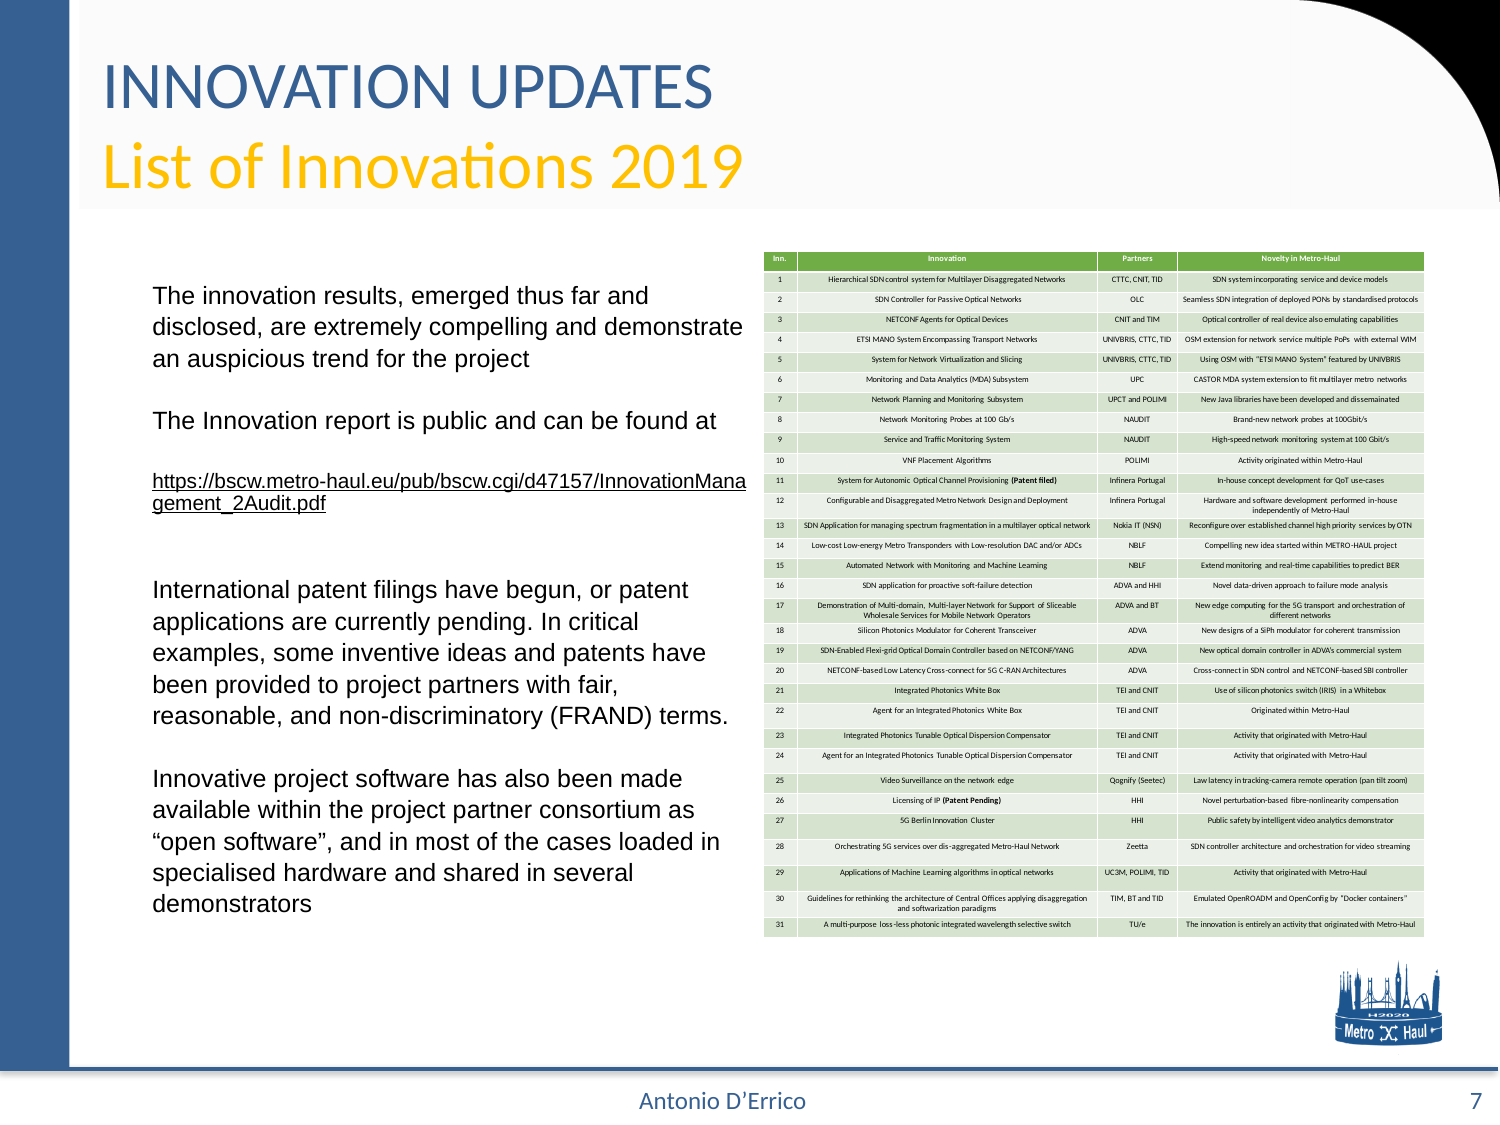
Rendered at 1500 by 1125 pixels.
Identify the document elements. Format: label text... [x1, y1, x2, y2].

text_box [87, 13, 1438, 938]
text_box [1319, 952, 1447, 1055]
footer Antonio D’Errico [221, 1069, 1225, 1125]
slide_number 7 [1318, 1069, 1498, 1125]
